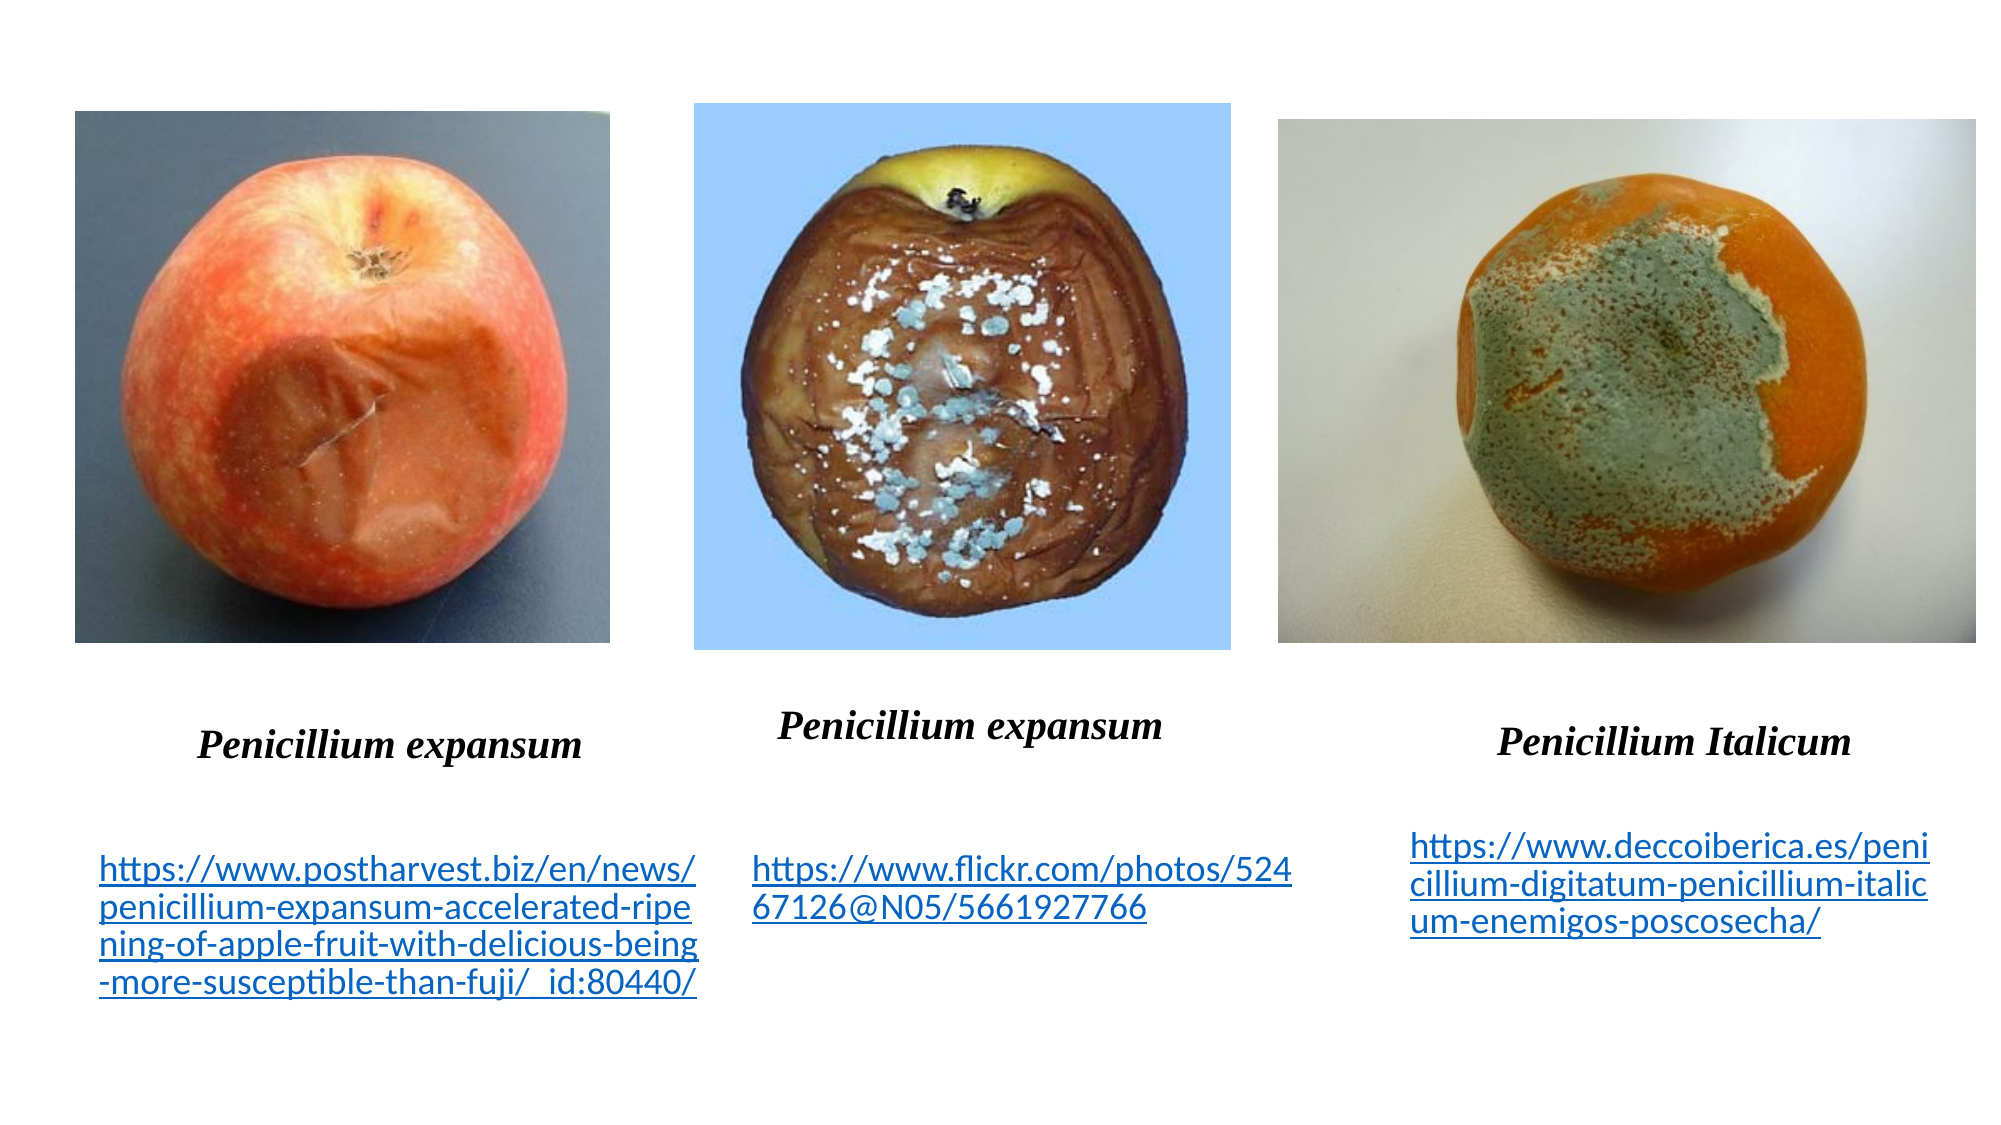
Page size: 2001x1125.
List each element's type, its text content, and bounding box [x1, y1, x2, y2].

text_box Penicillium expansum [762, 690, 1189, 756]
text_box https://www.flickr.com/photos/52467126@N05/5661927766 [737, 836, 1323, 897]
picture [1278, 119, 1976, 643]
picture [694, 103, 1231, 650]
text_box Penicillium Italicum [1482, 706, 1868, 772]
text_box Penicillium expansum [182, 709, 609, 775]
picture [75, 111, 610, 643]
text_box https://www.deccoiberica.es/penicillium-digitatum-penicillium-italicum-enemigos-poscosecha/ [1395, 814, 1955, 874]
text_box https://www.postharvest.biz/en/news/penicillium-expansum-accelerated-ripening-of-apple-fruit-with-delicious-being-more-susceptible-than-fuji/_id:80440/ [84, 836, 719, 897]
